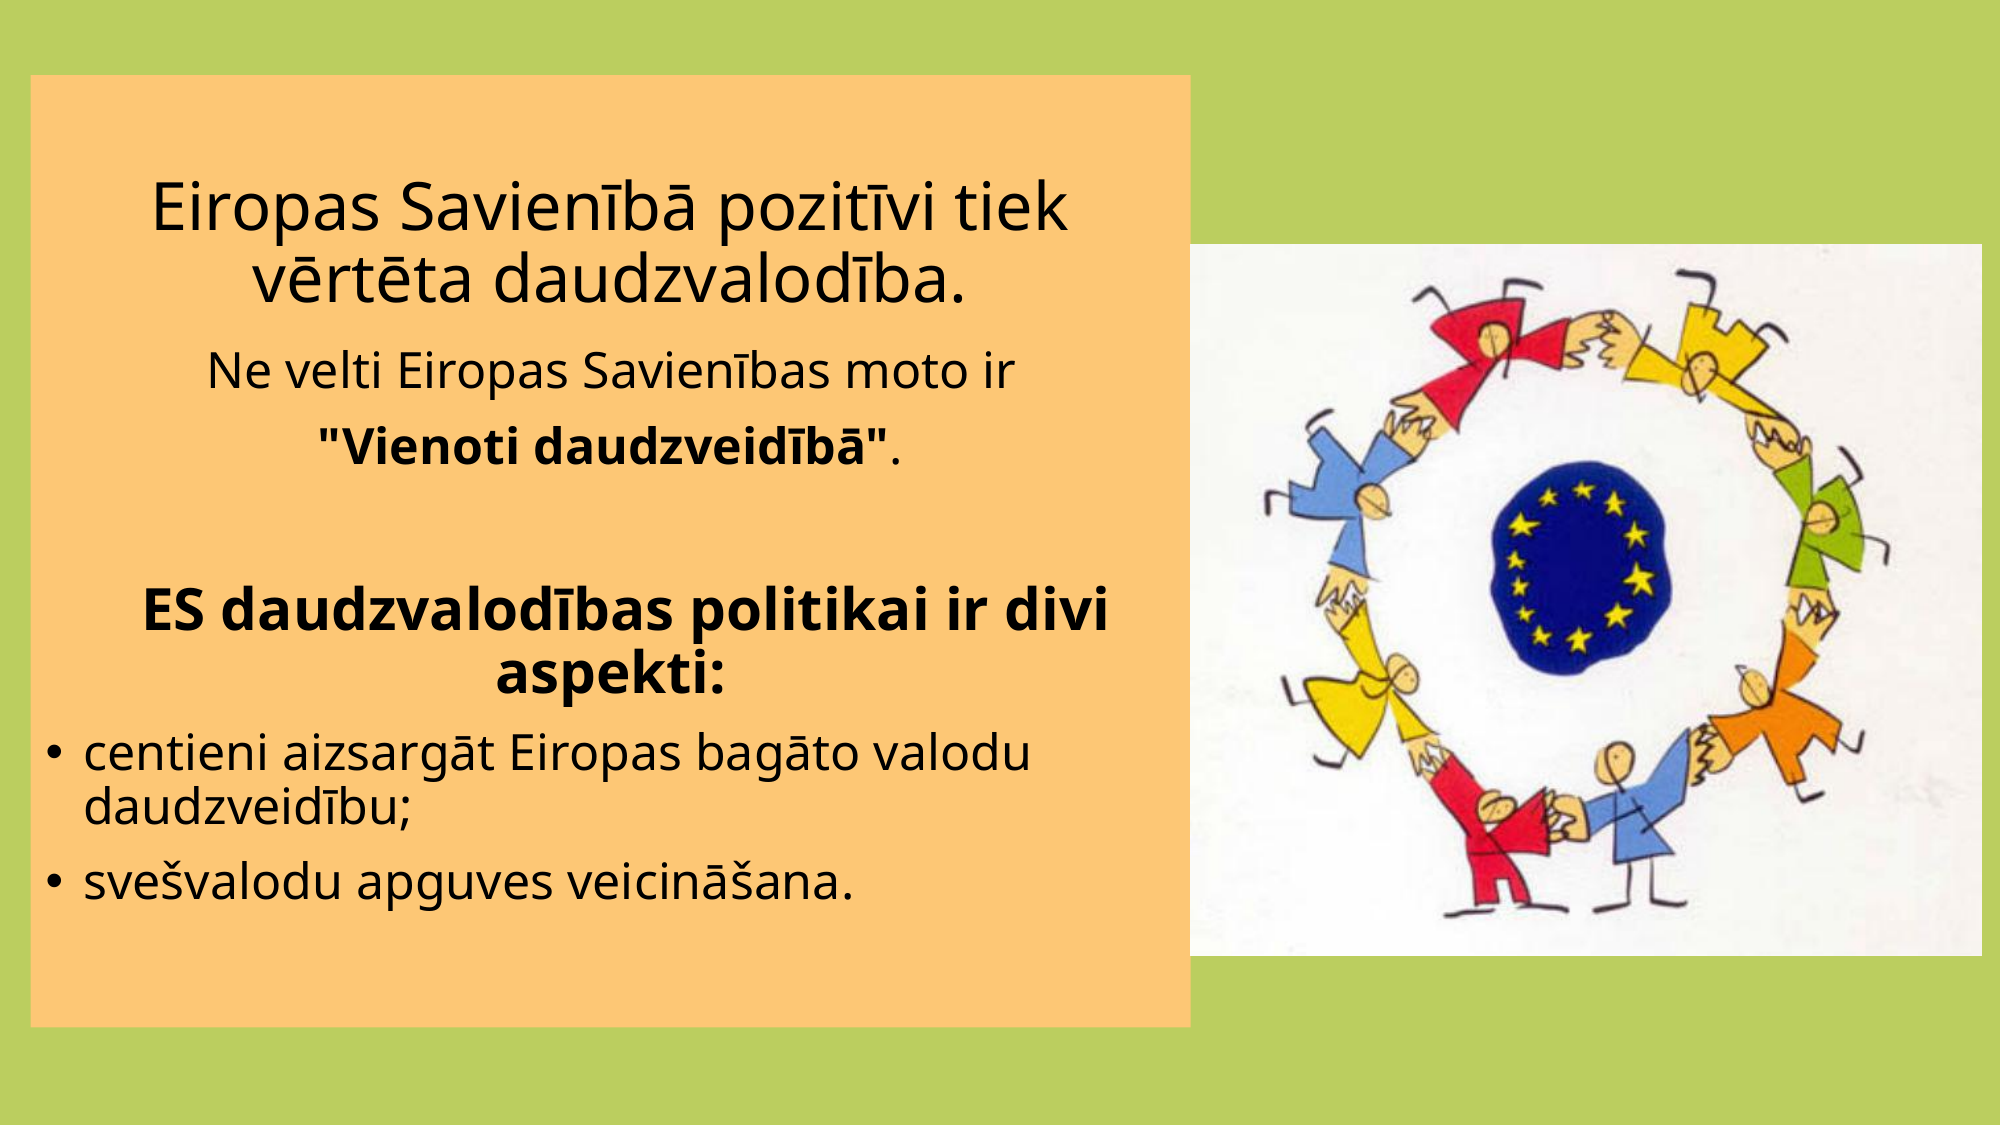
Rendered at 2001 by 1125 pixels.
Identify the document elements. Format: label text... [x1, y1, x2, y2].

picture [1190, 244, 1982, 956]
list Eiropas Savienībā pozitīvi tiek vērtēta daudzvalodība. Ne velti Eiropas Savienības moto ir "Vienoti daudzveidībā". ES daudzvalodības politikai ir divi aspekti: centieni aizsargāt Eiropas bagāto valodu daudzveidību; svešvalodu apguves veicināšana. [30, 75, 1191, 1028]
